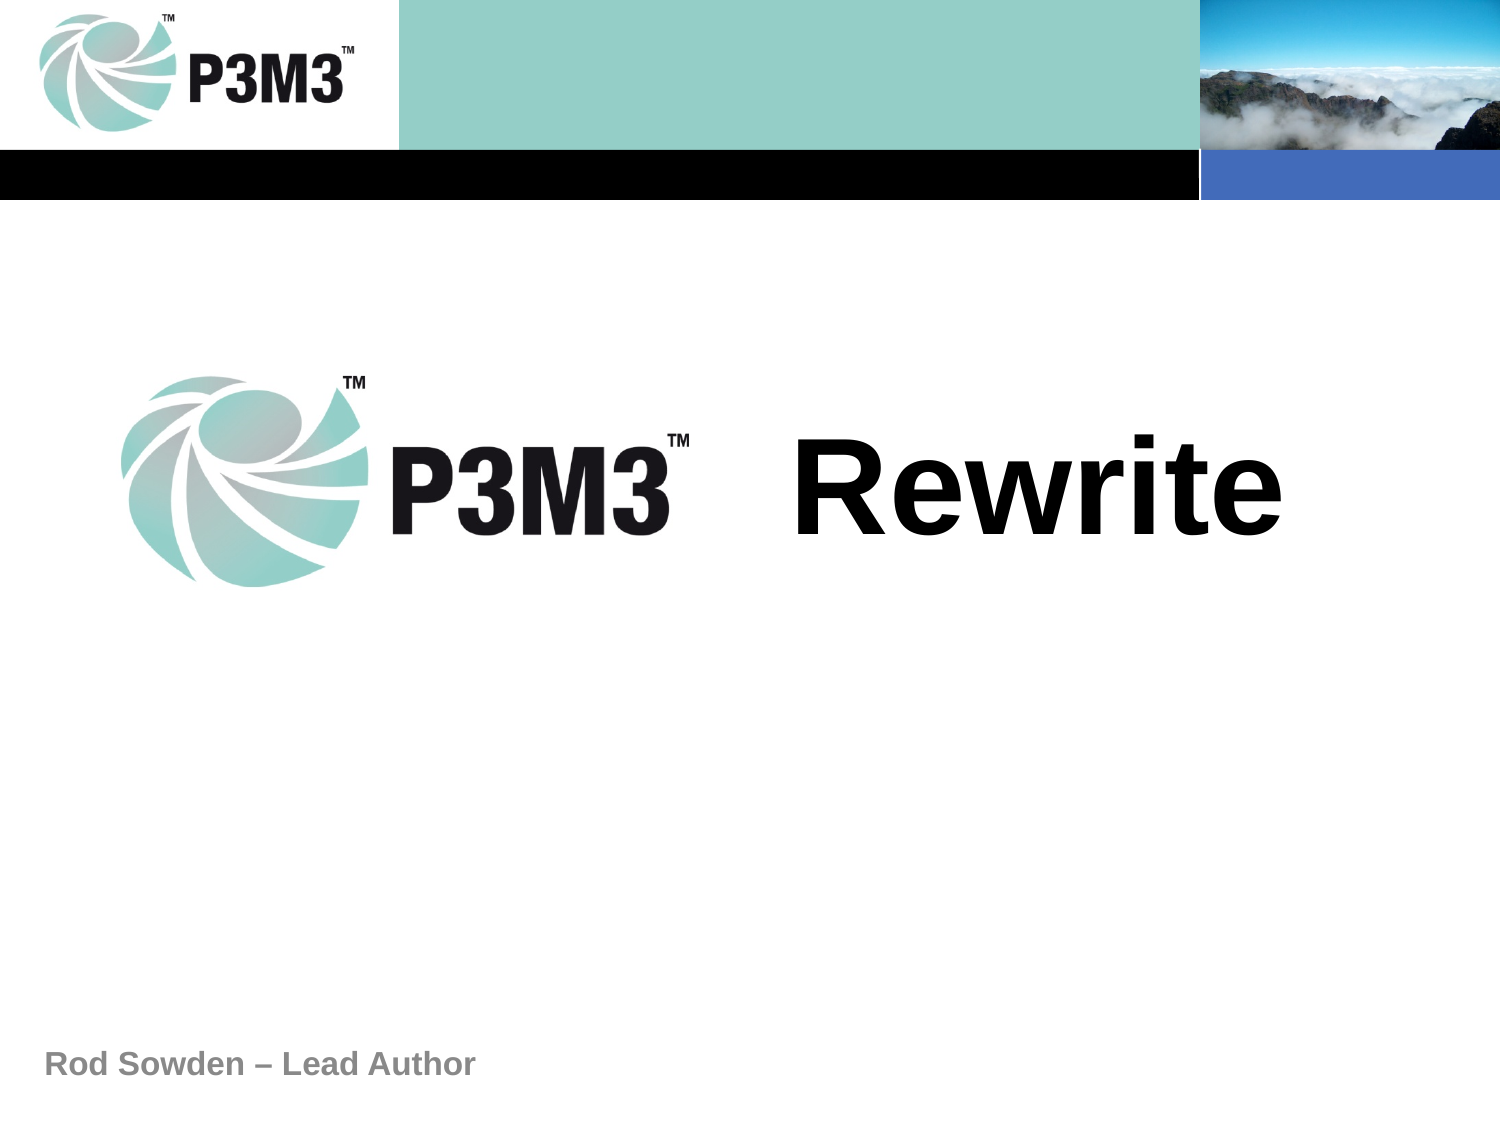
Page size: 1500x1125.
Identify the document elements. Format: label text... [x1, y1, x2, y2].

title Rewrite [774, 358, 1350, 600]
subtitle Rod Sowden – Lead Author [29, 1034, 1090, 1098]
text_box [0, 0, 1500, 201]
picture [49, 349, 760, 614]
